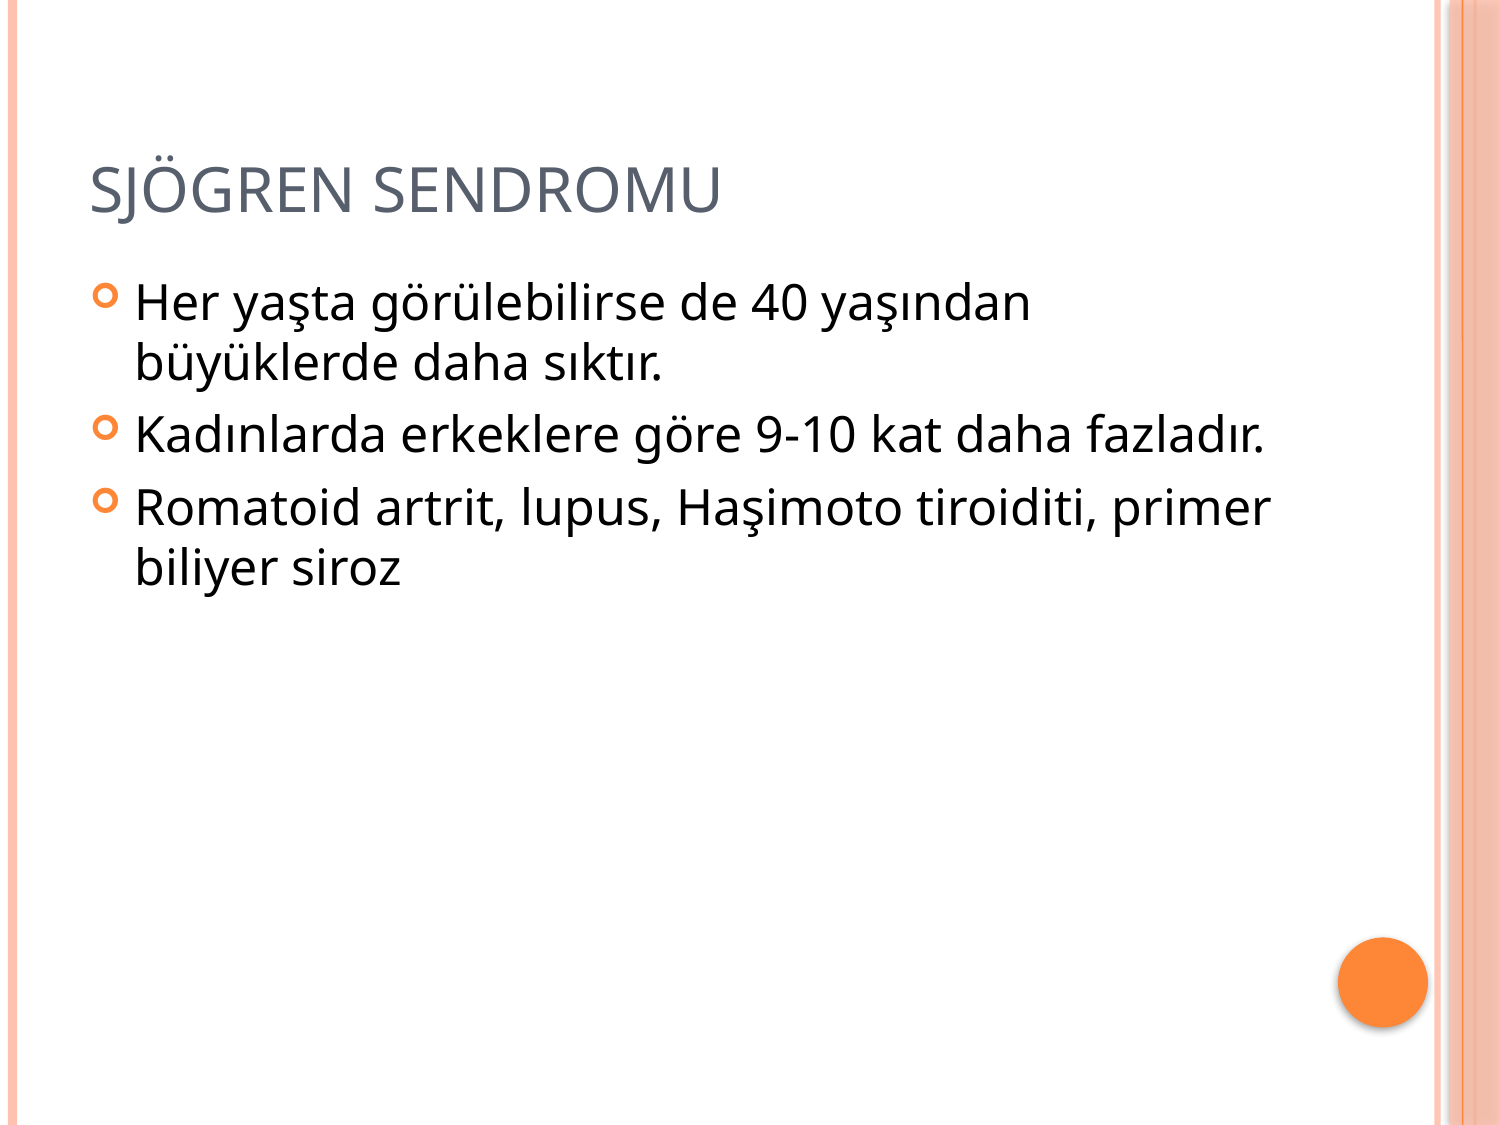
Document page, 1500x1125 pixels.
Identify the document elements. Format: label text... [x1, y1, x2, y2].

title Sjögren Sendromu [75, 45, 1300, 233]
list Her yaşta görülebilirse de 40 yaşından büyüklerde daha sıktır. Kadınlarda erkeklere göre 9-10 kat daha fazladır. Romatoid artrit, lupus, Haşimoto tiroiditi, primer biliyer siroz [75, 262, 1300, 1062]
